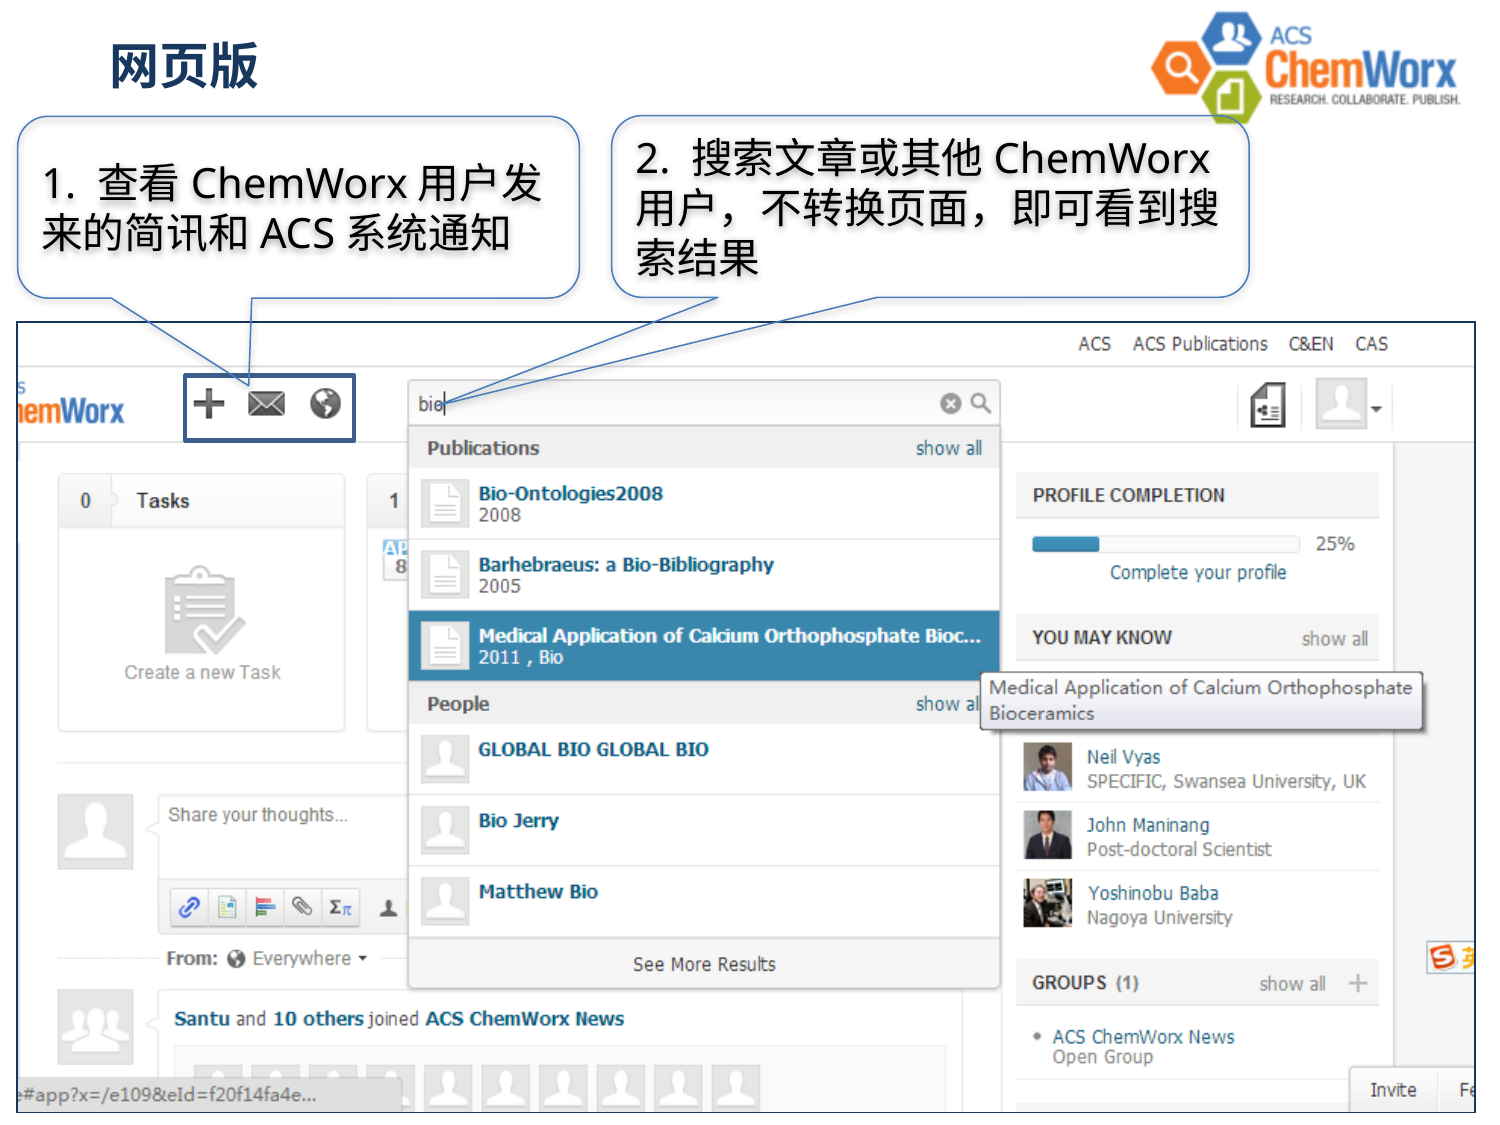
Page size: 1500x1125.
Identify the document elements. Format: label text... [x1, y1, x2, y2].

text_box 1. 查看ChemWorx用户发来的简讯和ACS系统通知 [16, 115, 581, 321]
text_box 网页版 [94, 0, 1160, 186]
picture [1160, 3, 1473, 136]
text_box 2. 搜索文章或其他ChemWorx用户，不转换页面，即可看到搜索结果 [610, 114, 1250, 321]
picture [17, 322, 1475, 1113]
